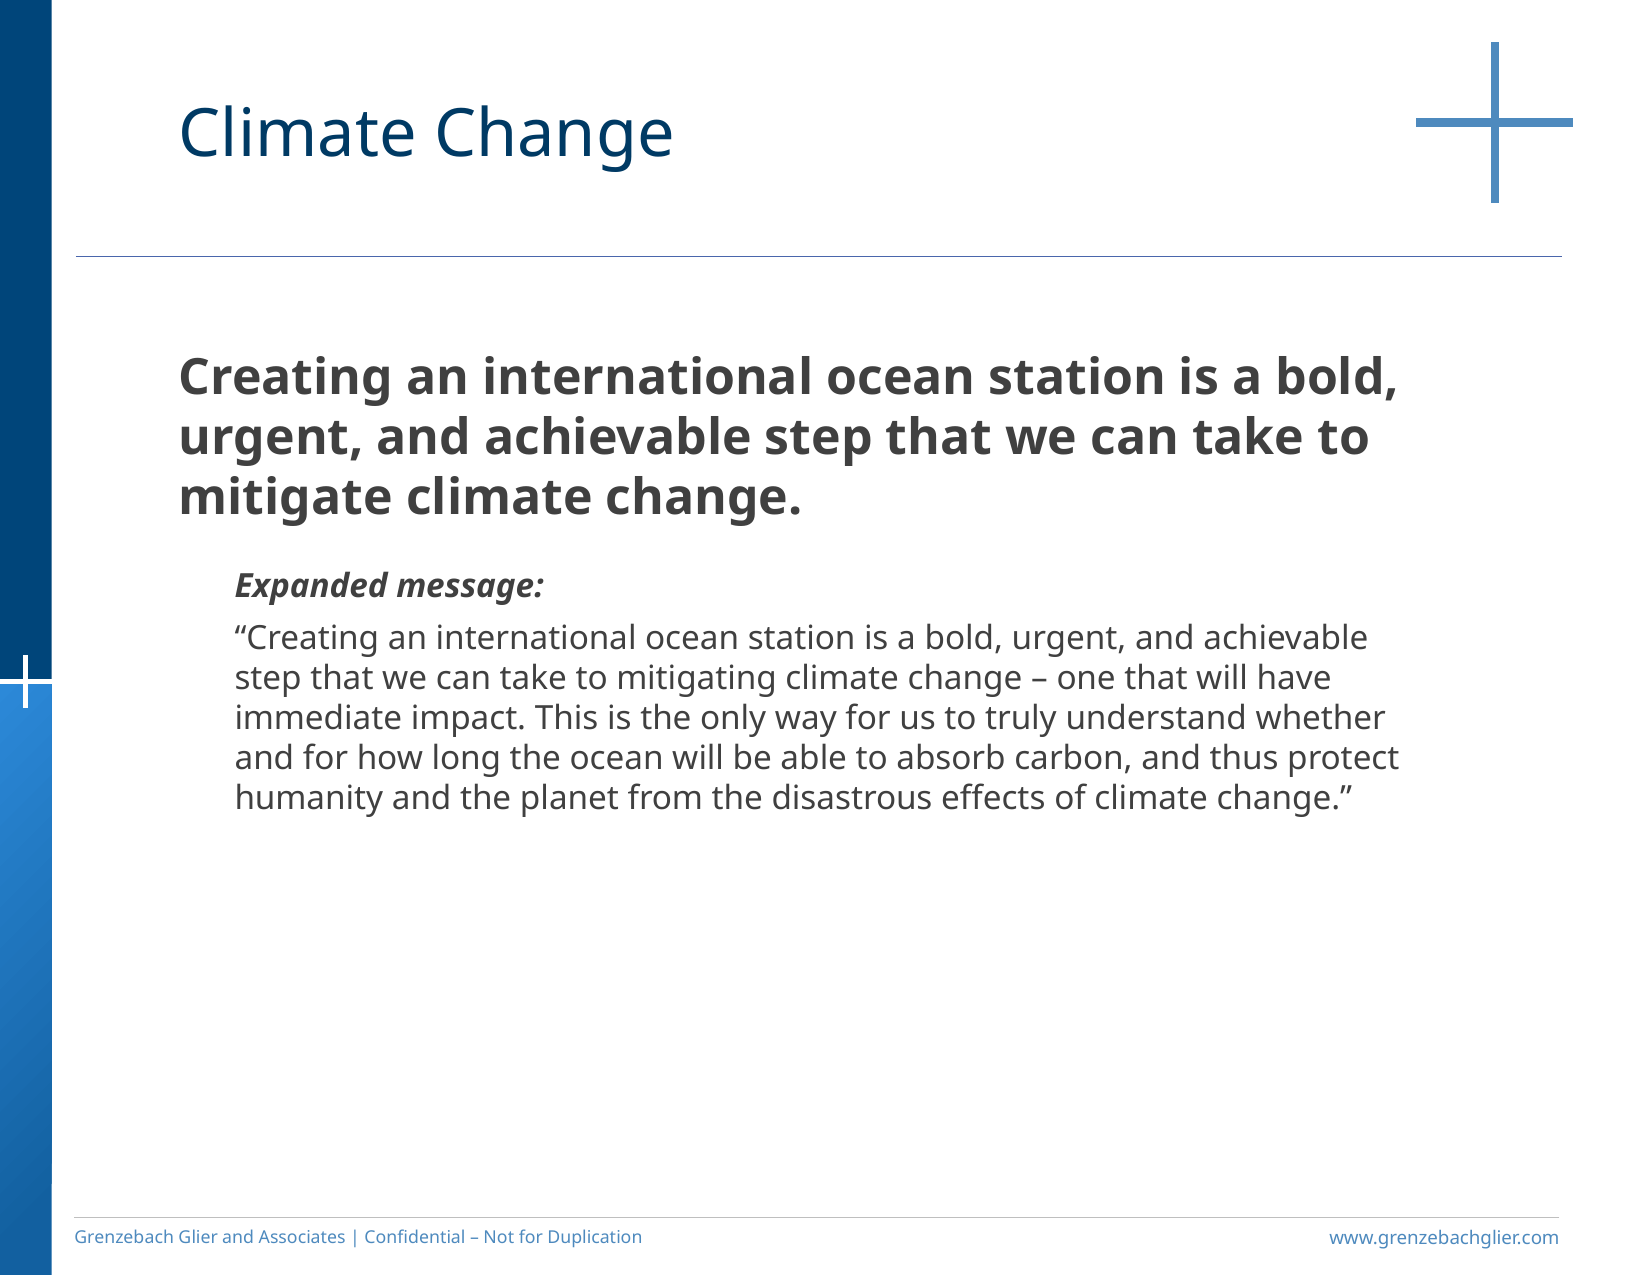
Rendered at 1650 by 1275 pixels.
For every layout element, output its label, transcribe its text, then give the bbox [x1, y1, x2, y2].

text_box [74, 1216, 1560, 1257]
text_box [0, 0, 52, 1275]
text_box Climate Change [178, 38, 1485, 223]
text_box Expanded message: “Creating an international ocean station is a bold, urgent, and achievable step that we can take to mitigating climate change – one that will have immediate impact. This is the only way for us to truly understand whether and for how long the ocean will be able to absorb carbon, and thus protect humanity and the planet from the disastrous effects of climate change.” [234, 551, 1430, 979]
text_box Creating an international ocean station is a bold, urgent, and achievable step that we can take to mitigate climate change. [178, 336, 1594, 1213]
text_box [1416, 42, 1574, 203]
